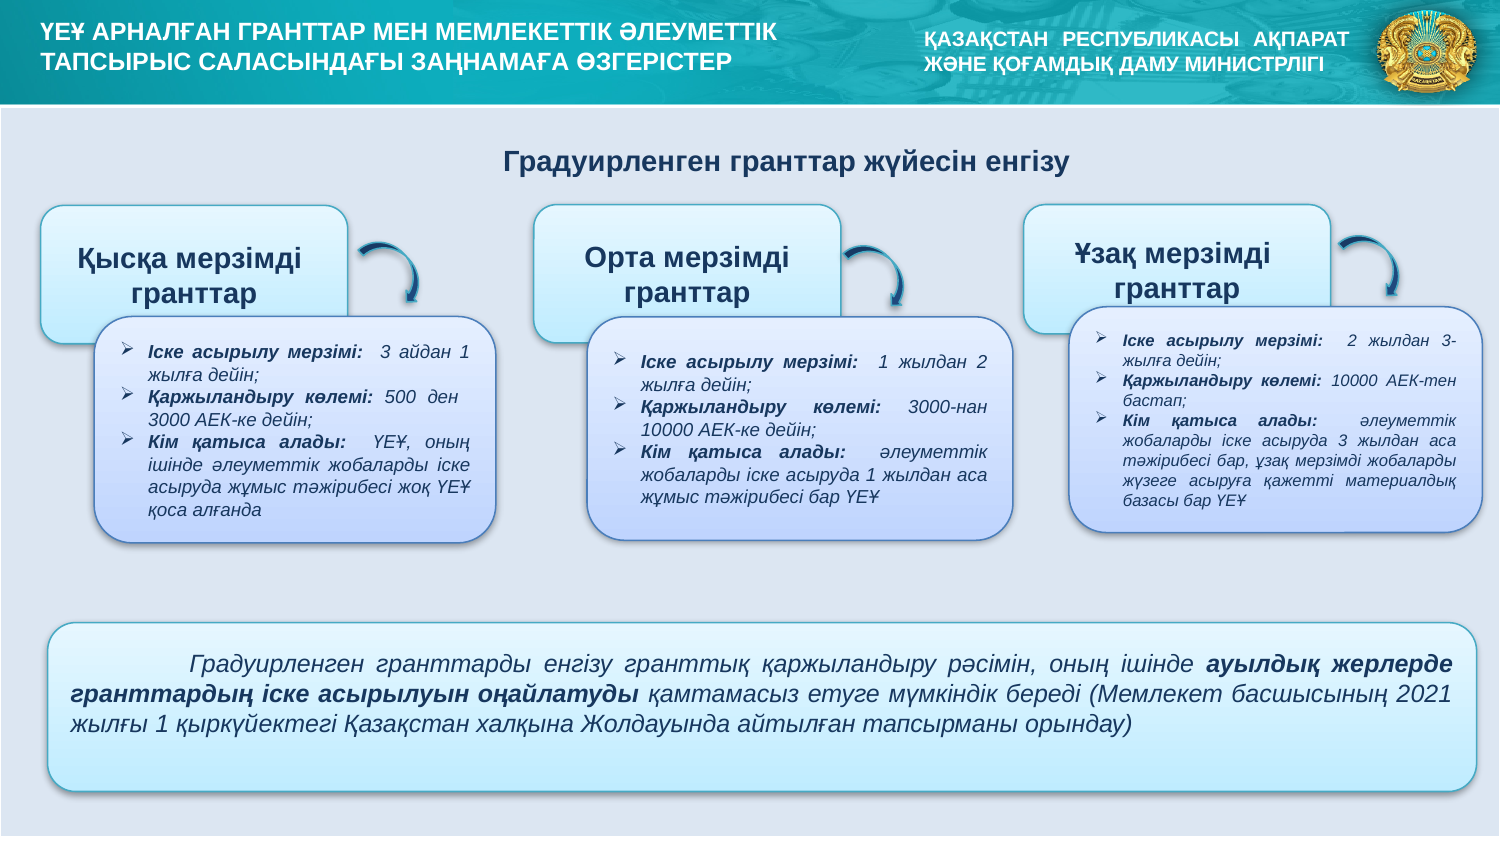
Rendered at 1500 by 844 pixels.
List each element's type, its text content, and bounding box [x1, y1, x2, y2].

text_box [1385, 277, 1400, 297]
text_box Орта мерзімді гранттар [532, 277, 842, 344]
text_box Қысқа мерзімді гранттар [39, 277, 349, 345]
table_header Градуирленген гранттар жүйесін енгізу [1, 276, 1499, 836]
text_box Градуирленген гранттарды енгізу гранттық қаржыландыру рәсімін, оның ішінде ауылдық жерлерде гранттардың іске асырылуын оңайлатуды қамтамасыз етуге мүмкіндік береді (Мемлекет басшысының 2021 жылғы 1 қыркүйектегі Қазақстан халқына Жолдауында айтылған тапсырманы орындау) [46, 621, 1478, 793]
text_box Іске асырылу мерзімі: 2 жылдан 3-жылға дейін; Қаржыландыру көлемі: 10000 АЕК-тен бастап; Кім қатыса алады: әлеуметтік жобаларды іске асыруда 3 жылдан аса тәжірибесі бар, ұзақ мерзімді жобаларды жүзеге асыруға қажетті материалдық базасы бар ҮЕҰ [1068, 305, 1484, 534]
text_box [890, 277, 905, 307]
picture [0, 0, 1500, 269]
text_box Іске асырылу мерзімі: 1 жылдан 2 жылға дейін; Қаржыландыру көлемі: 3000-нан 10000 АЕК-ке дейін; Кім қатыса алады: әлеуметтік жобаларды іске асыруда 1 жылдан аса жұмыс тәжірибесі бар ҮЕҰ [586, 316, 1014, 542]
text_box Ұзақ мерзімді гранттар [1022, 277, 1332, 335]
text_box Іске асырылу мерзімі: 3 айдан 1 жылға дейін; Қаржыландыру көлемі: 500 ден 3000 АЕК-ке дейін; Кім қатыса алады: ҮЕҰ, оның ішінде әлеуметтік жобаларды іске асыруда жұмыс тәжірибесі жоқ ҮЕҰ қоса алғанда [93, 315, 497, 544]
text_box [405, 277, 420, 303]
